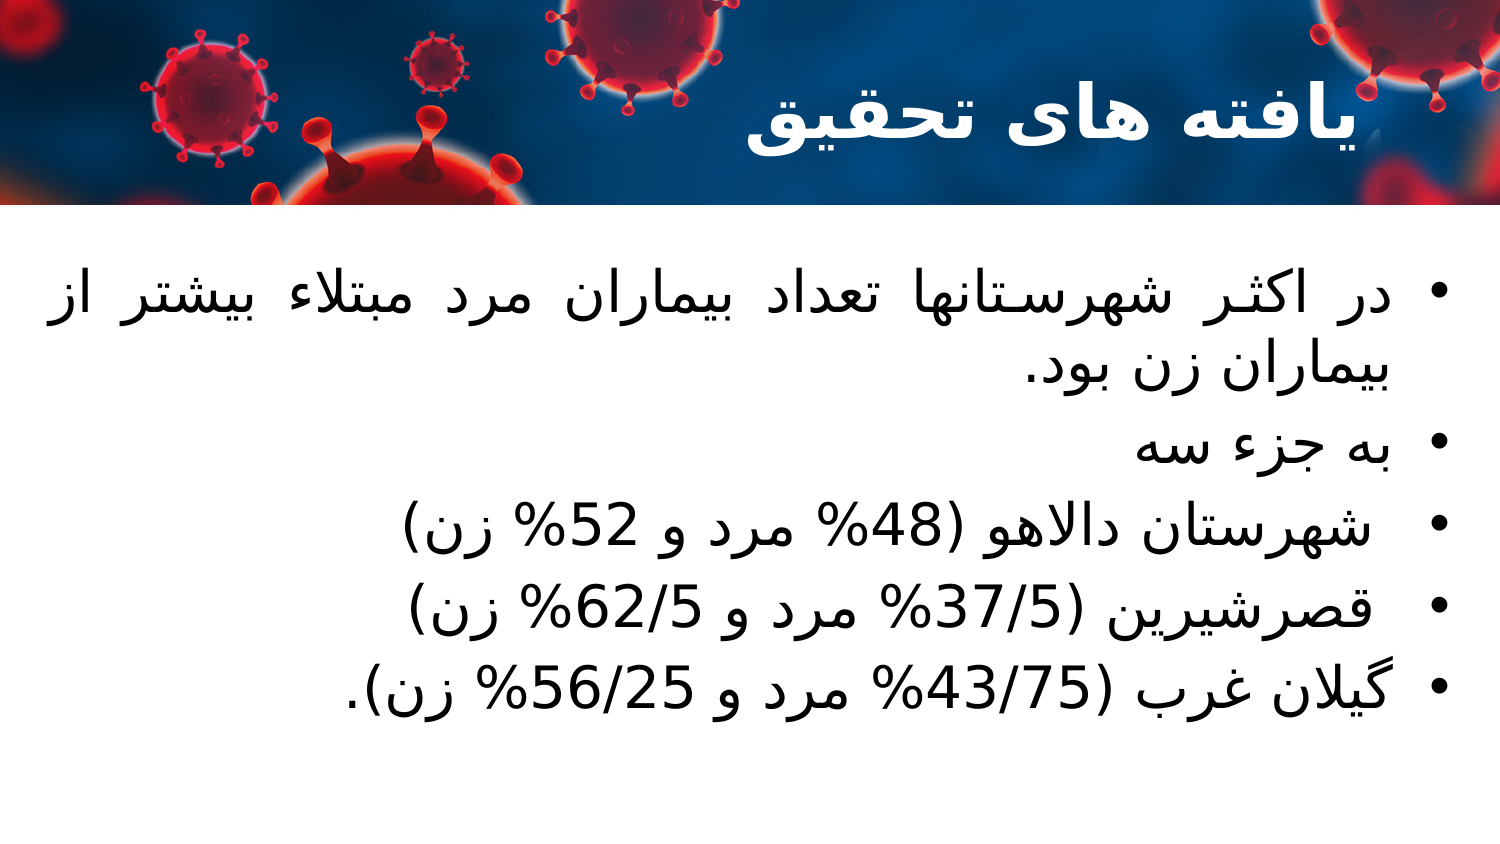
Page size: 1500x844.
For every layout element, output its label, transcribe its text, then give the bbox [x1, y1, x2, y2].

title یافته های تحقیق [75, 46, 1377, 172]
picture [0, 0, 1500, 844]
list در اکثر شهرستانها تعداد بیماران مرد مبتلاء بیشتر از بیماران زن بود. به جزء سه شهرستان دالاهو (48% مرد و 52% زن) قصرشیرین (37/5% مرد و 62/5% زن) گیلان غرب (43/75% مرد و 56/25% زن). [23, 246, 1465, 798]
